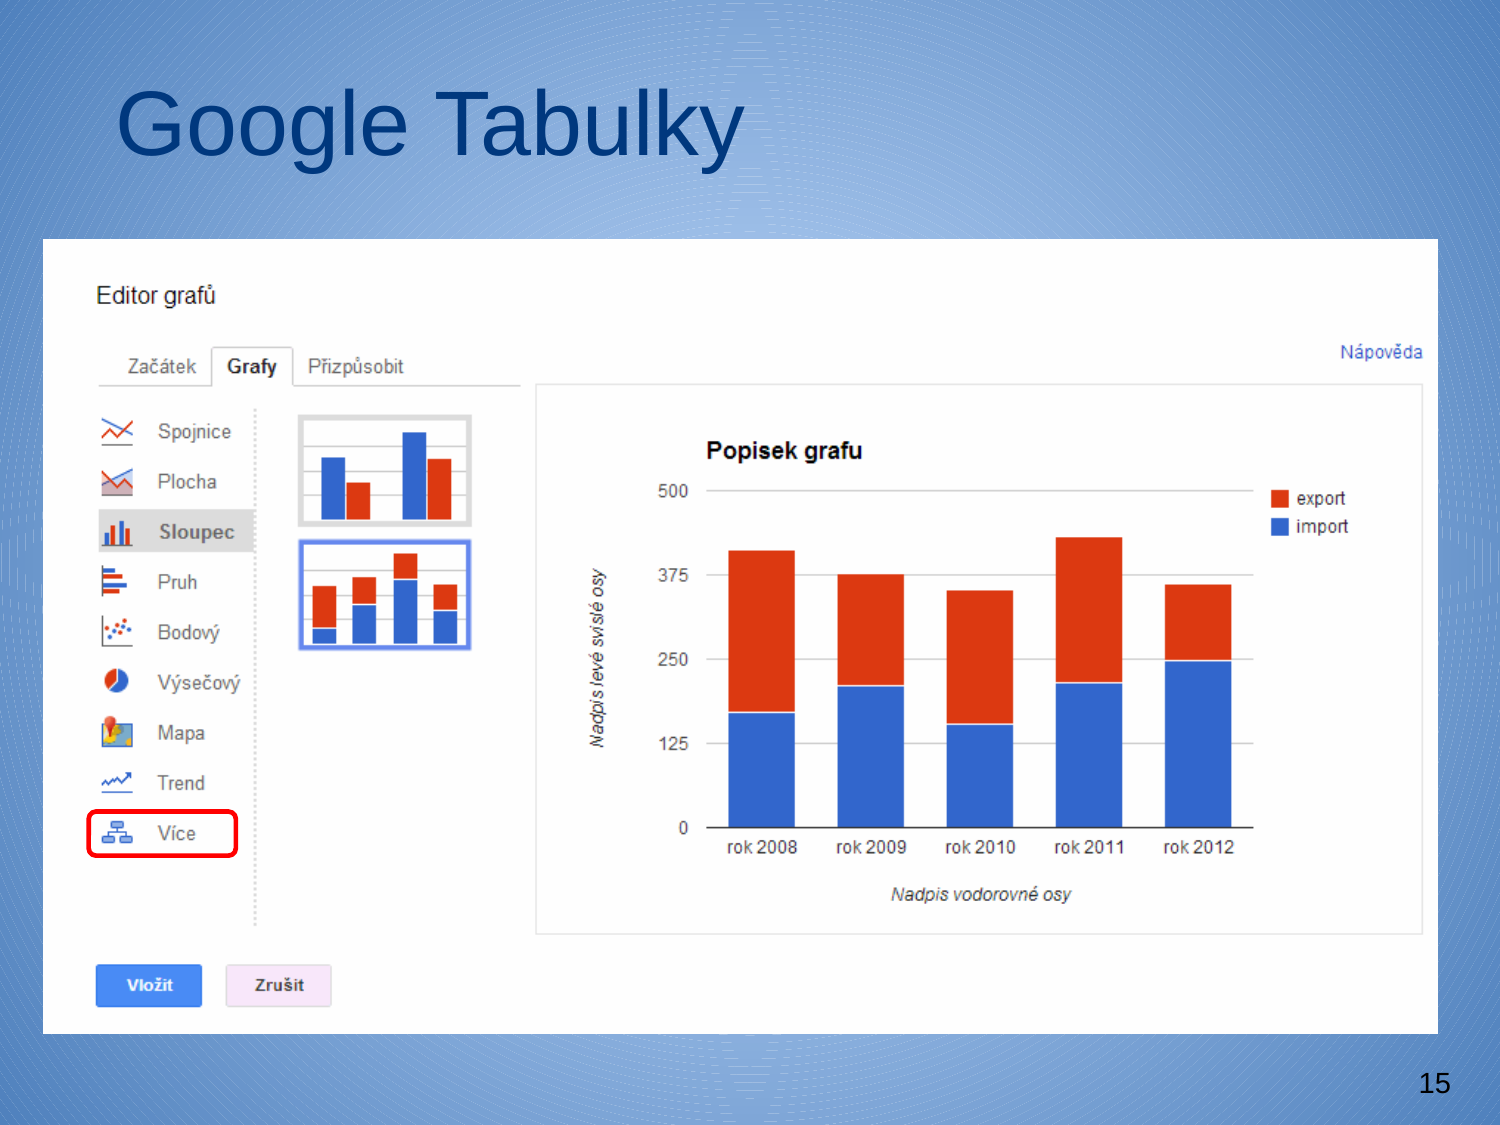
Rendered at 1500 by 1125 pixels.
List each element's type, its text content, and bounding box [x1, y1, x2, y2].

title Google Tabulky [100, 37, 1438, 200]
slide_number 15 [1403, 1038, 1494, 1125]
picture [43, 239, 1439, 1034]
